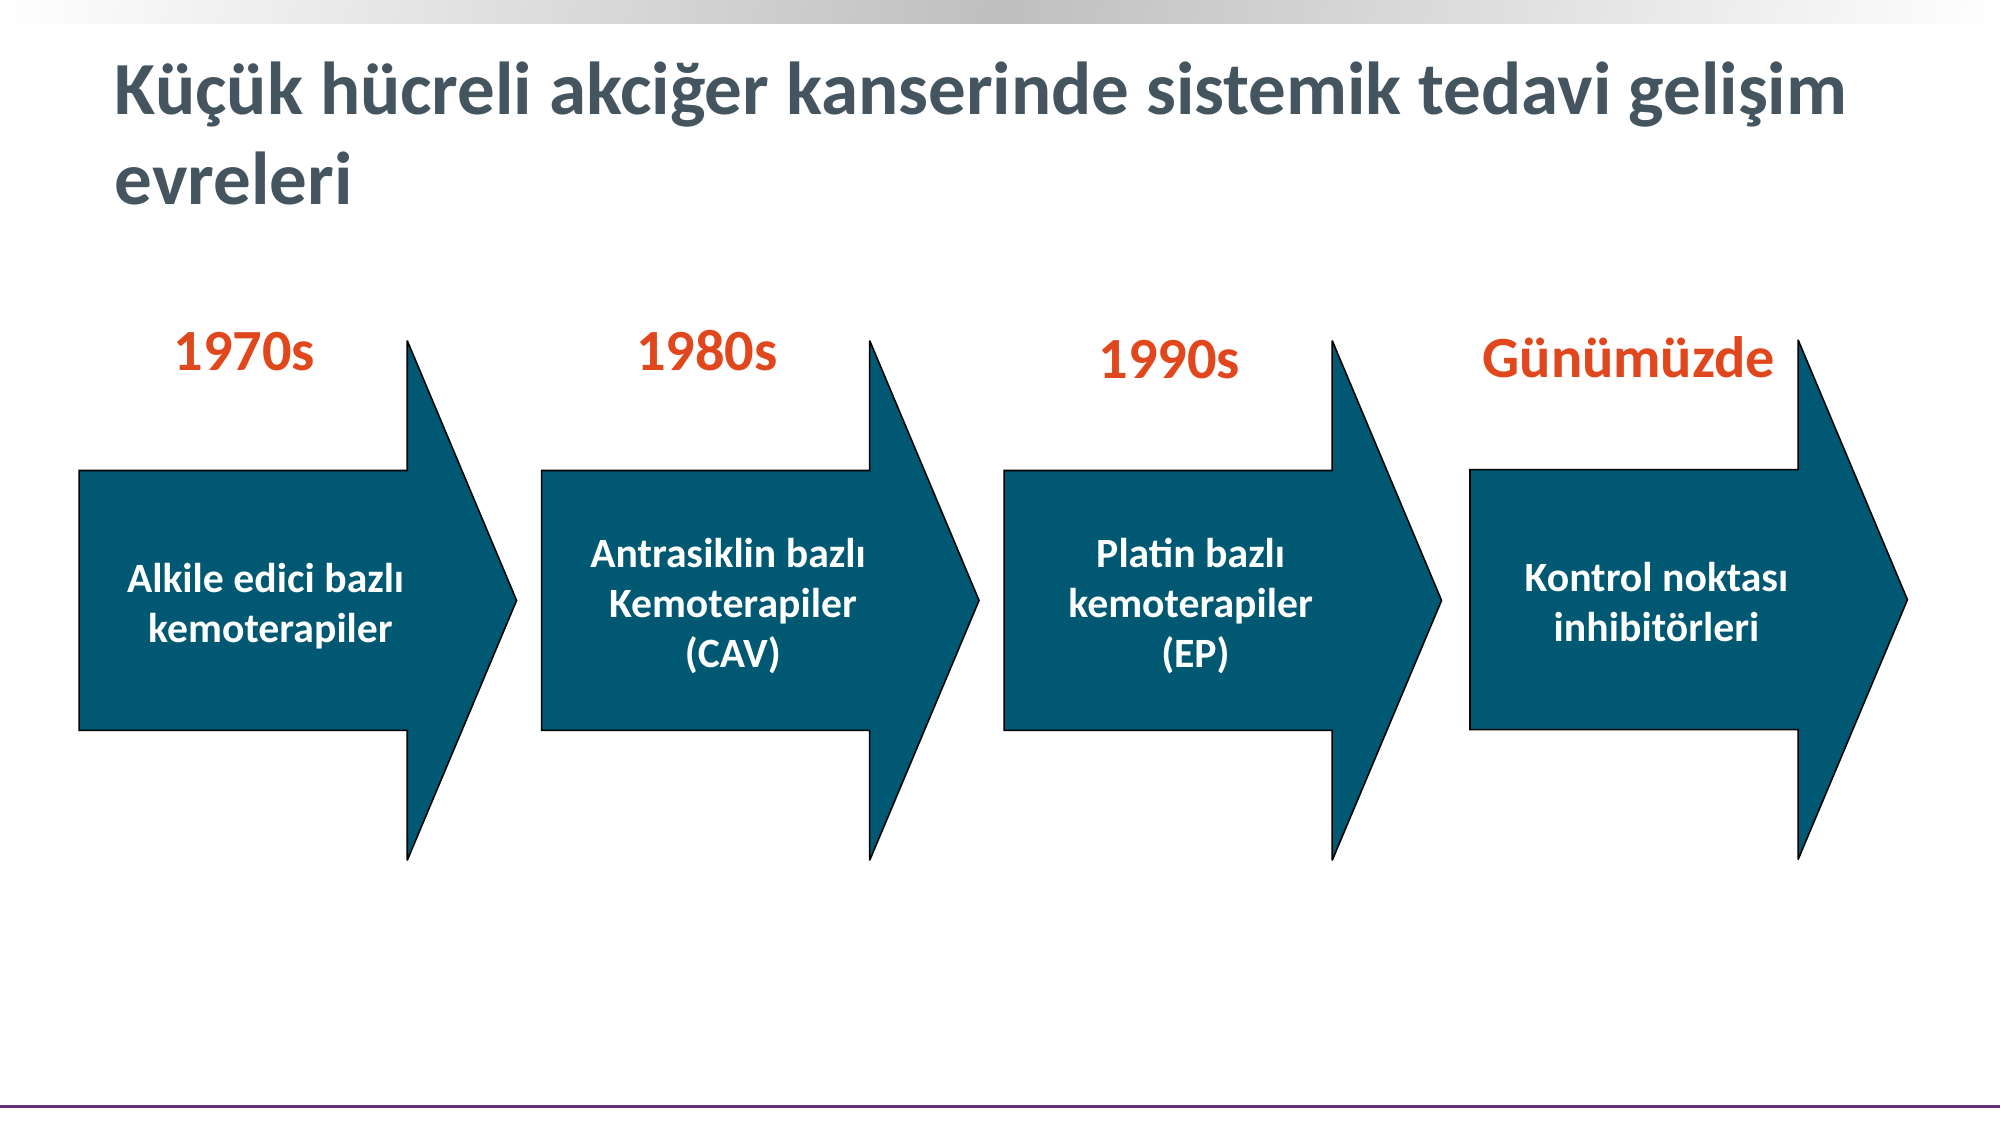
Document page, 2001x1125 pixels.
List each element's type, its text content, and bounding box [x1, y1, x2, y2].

text_box Alkile edici bazlı kemoterapiler [79, 340, 517, 861]
text_box 1980s [621, 305, 793, 390]
text_box Antrasiklin bazlı Kemoterapiler (CAV) [541, 340, 980, 861]
text_box Platin bazlı kemoterapiler (EP) [1004, 340, 1442, 861]
title Küçük hücreli akciğer kanserinde sistemik tedavi gelişim evreleri [100, 39, 1914, 220]
text_box 1970s [158, 304, 330, 390]
text_box 1990s [1083, 312, 1255, 398]
text_box Günümüzde [1467, 311, 1803, 397]
text_box Kontrol noktası inhibitörleri [1470, 351, 1908, 860]
